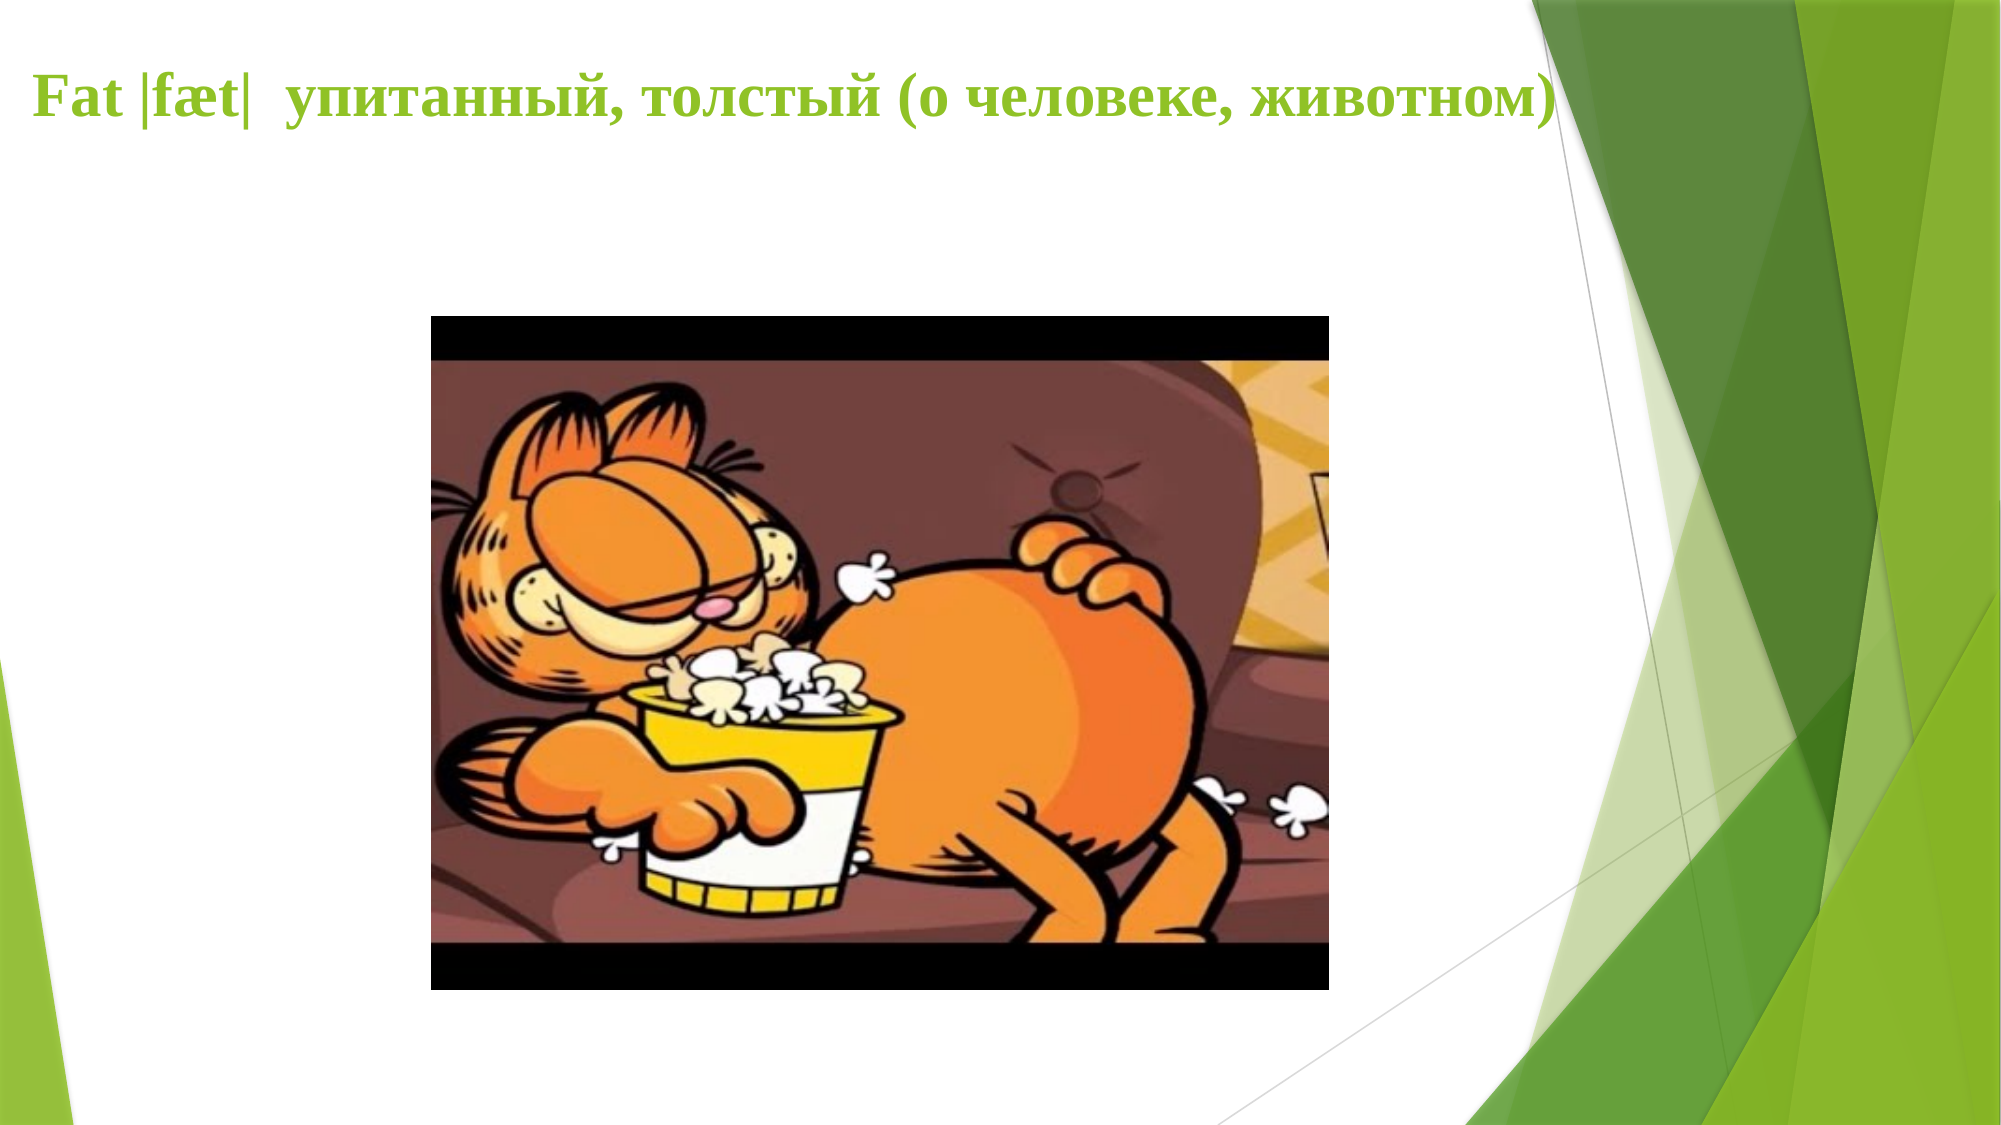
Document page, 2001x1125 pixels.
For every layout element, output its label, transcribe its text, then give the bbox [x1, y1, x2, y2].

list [430, 316, 1330, 991]
title Fat |fæt| упитанный, толстый (о человеке, животном) [17, 45, 1594, 263]
